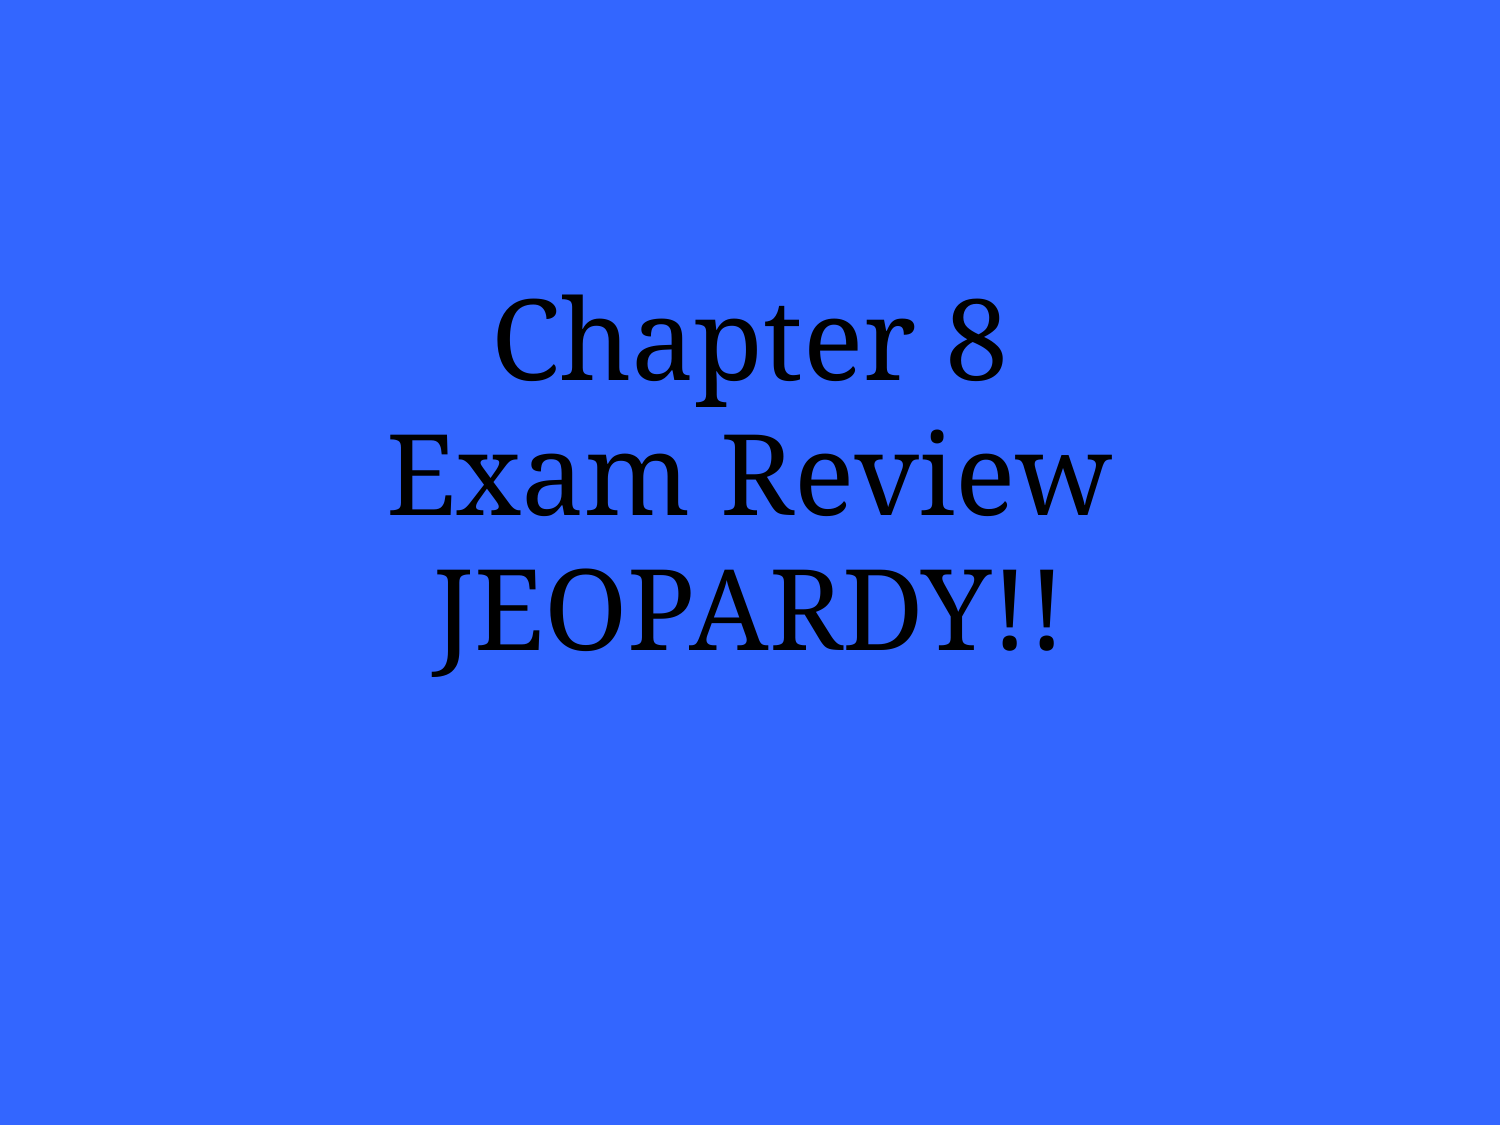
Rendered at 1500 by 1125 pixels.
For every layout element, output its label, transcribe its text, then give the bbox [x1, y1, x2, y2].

title Chapter 8 Exam Review JEOPARDY!! [112, 349, 1388, 591]
